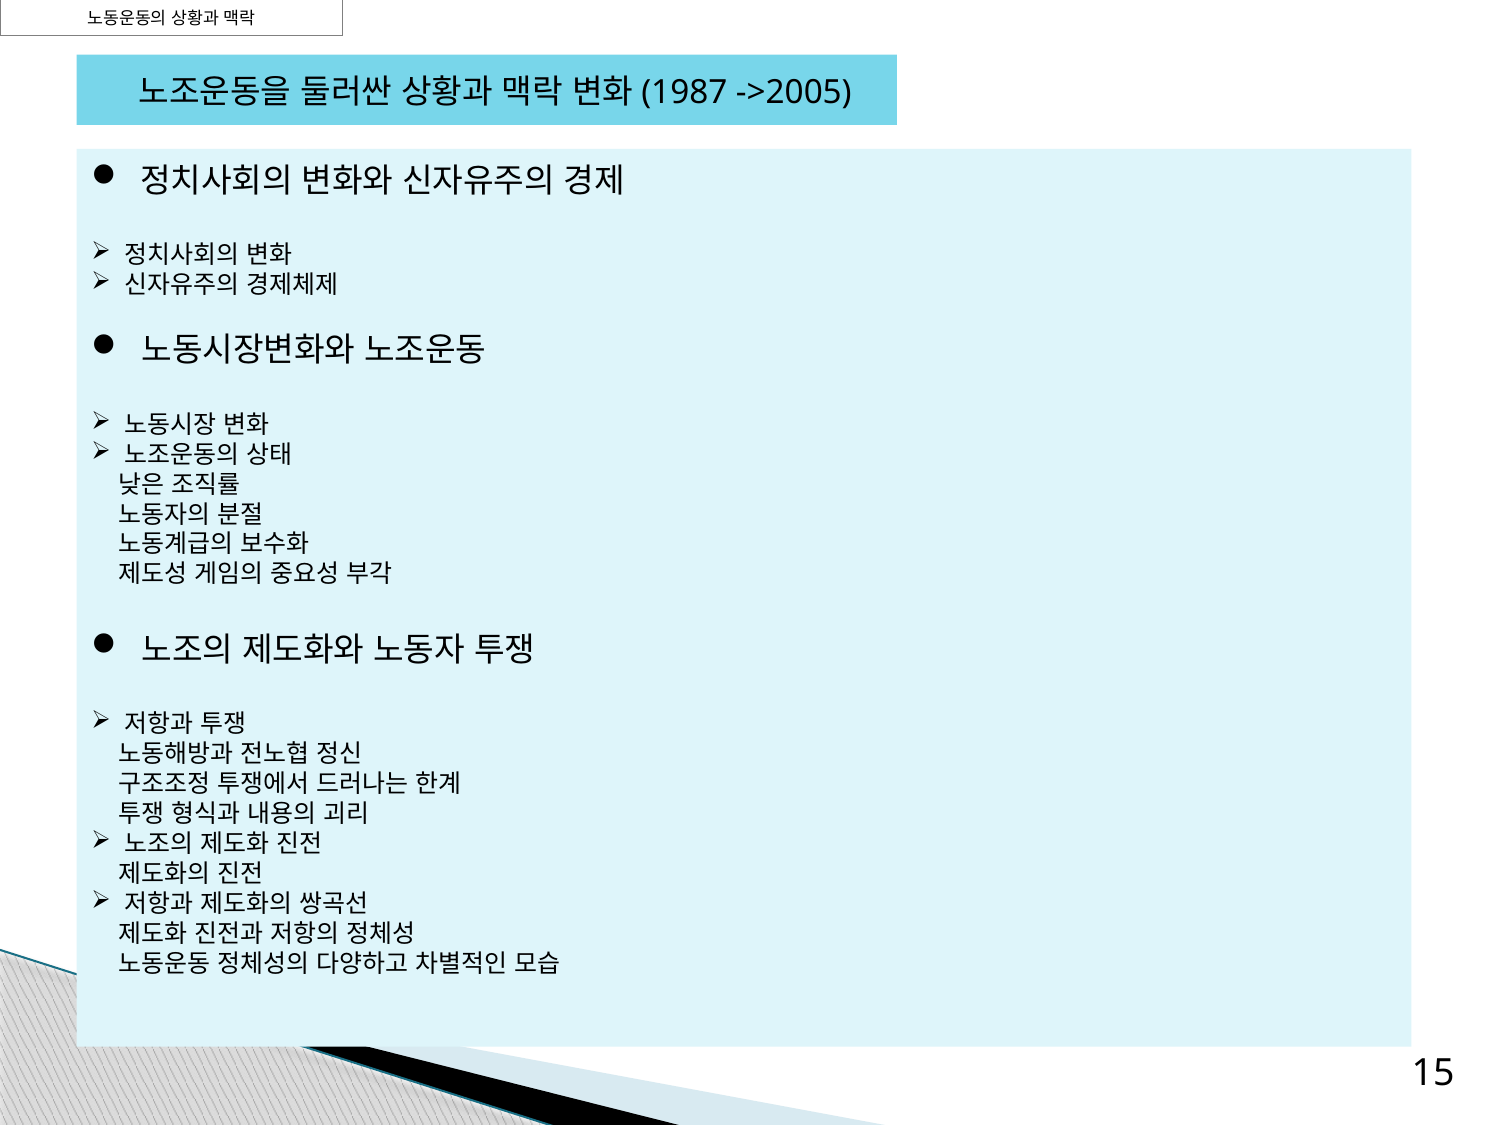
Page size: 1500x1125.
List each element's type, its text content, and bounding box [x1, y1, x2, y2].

table_cell [0, 953, 76, 979]
slide_number 15 [1387, 1035, 1479, 1112]
table_cell [292, 1047, 542, 1125]
text_box 노동운동의 상황과 맥락 [0, 0, 343, 36]
text_box [0, 0, 1500, 75]
text_box 노조운동을 둘러싼 상황과 맥락 변화(1987 ->2005) [76, 75, 897, 125]
text_box 정치사회의 변화와 신자유주의 경제 정치사회의 변화 신자유주의 경제체제 노동시장변화와 노조운동 노동시장 변화 노조운동의 상태 낮은 조직률 노동자의 분절 노동계급의 보수화 제도성 게임의 중요성 부각 노조의 제도화와 노동자 투쟁 저항과 투쟁 노동해방과 전노협 정신 구조조정 투쟁에서 드러나는 한계 투쟁 형식과 내용의 괴리 노조의 제도화 진전 제도화의 진전 저항과 제도화의 쌍곡선 제도화 진전과 저항의 정체성 노동운동 정체성의 다양하고 차별적인 모습 [76, 148, 1412, 1047]
